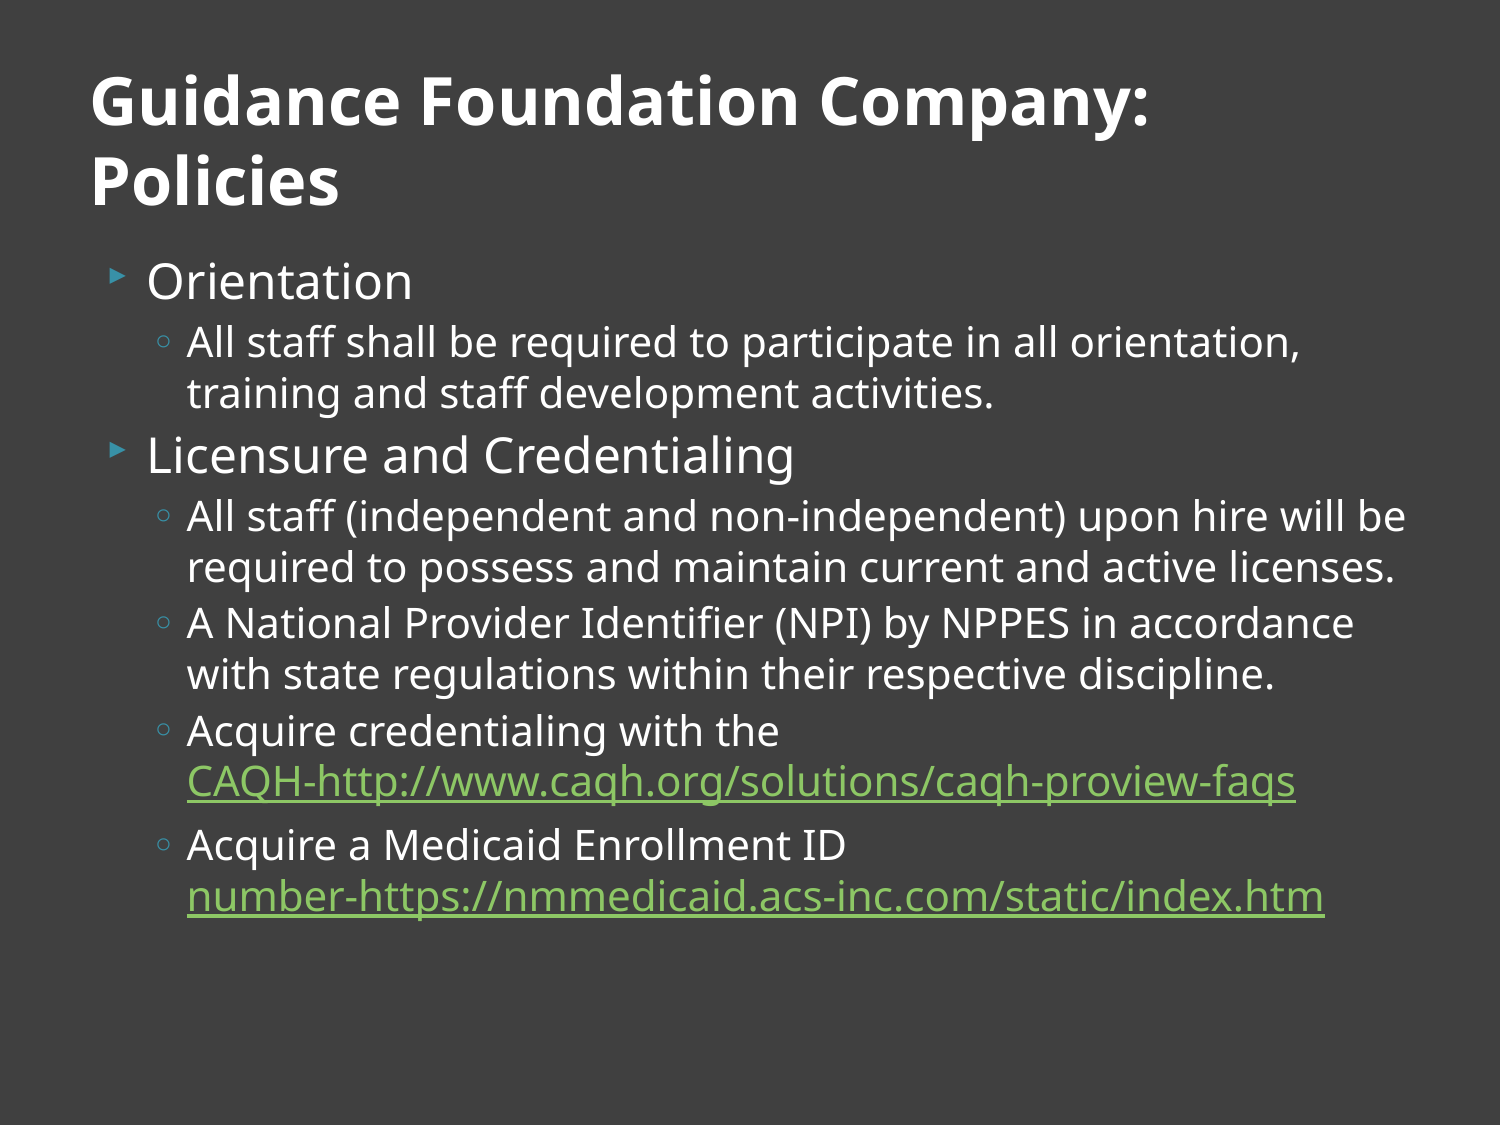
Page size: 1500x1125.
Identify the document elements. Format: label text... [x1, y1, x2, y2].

title Guidance Foundation Company: Policies [75, 45, 1425, 233]
list Orientation All staff shall be required to participate in all orientation, training and staff development activities. Licensure and Credentialing All staff (independent and non-independent) upon hire will be required to possess and maintain current and active licenses. A National Provider Identifier (NPI) by NPPES in accordance with state regulations within their respective discipline. Acquire credentialing with the CAQH-http://www.caqh.org/solutions/caqh-proview-faqs Acquire a Medicaid Enrollment ID number-https://nmmedicaid.acs-inc.com/static/index.htm [75, 243, 1425, 986]
